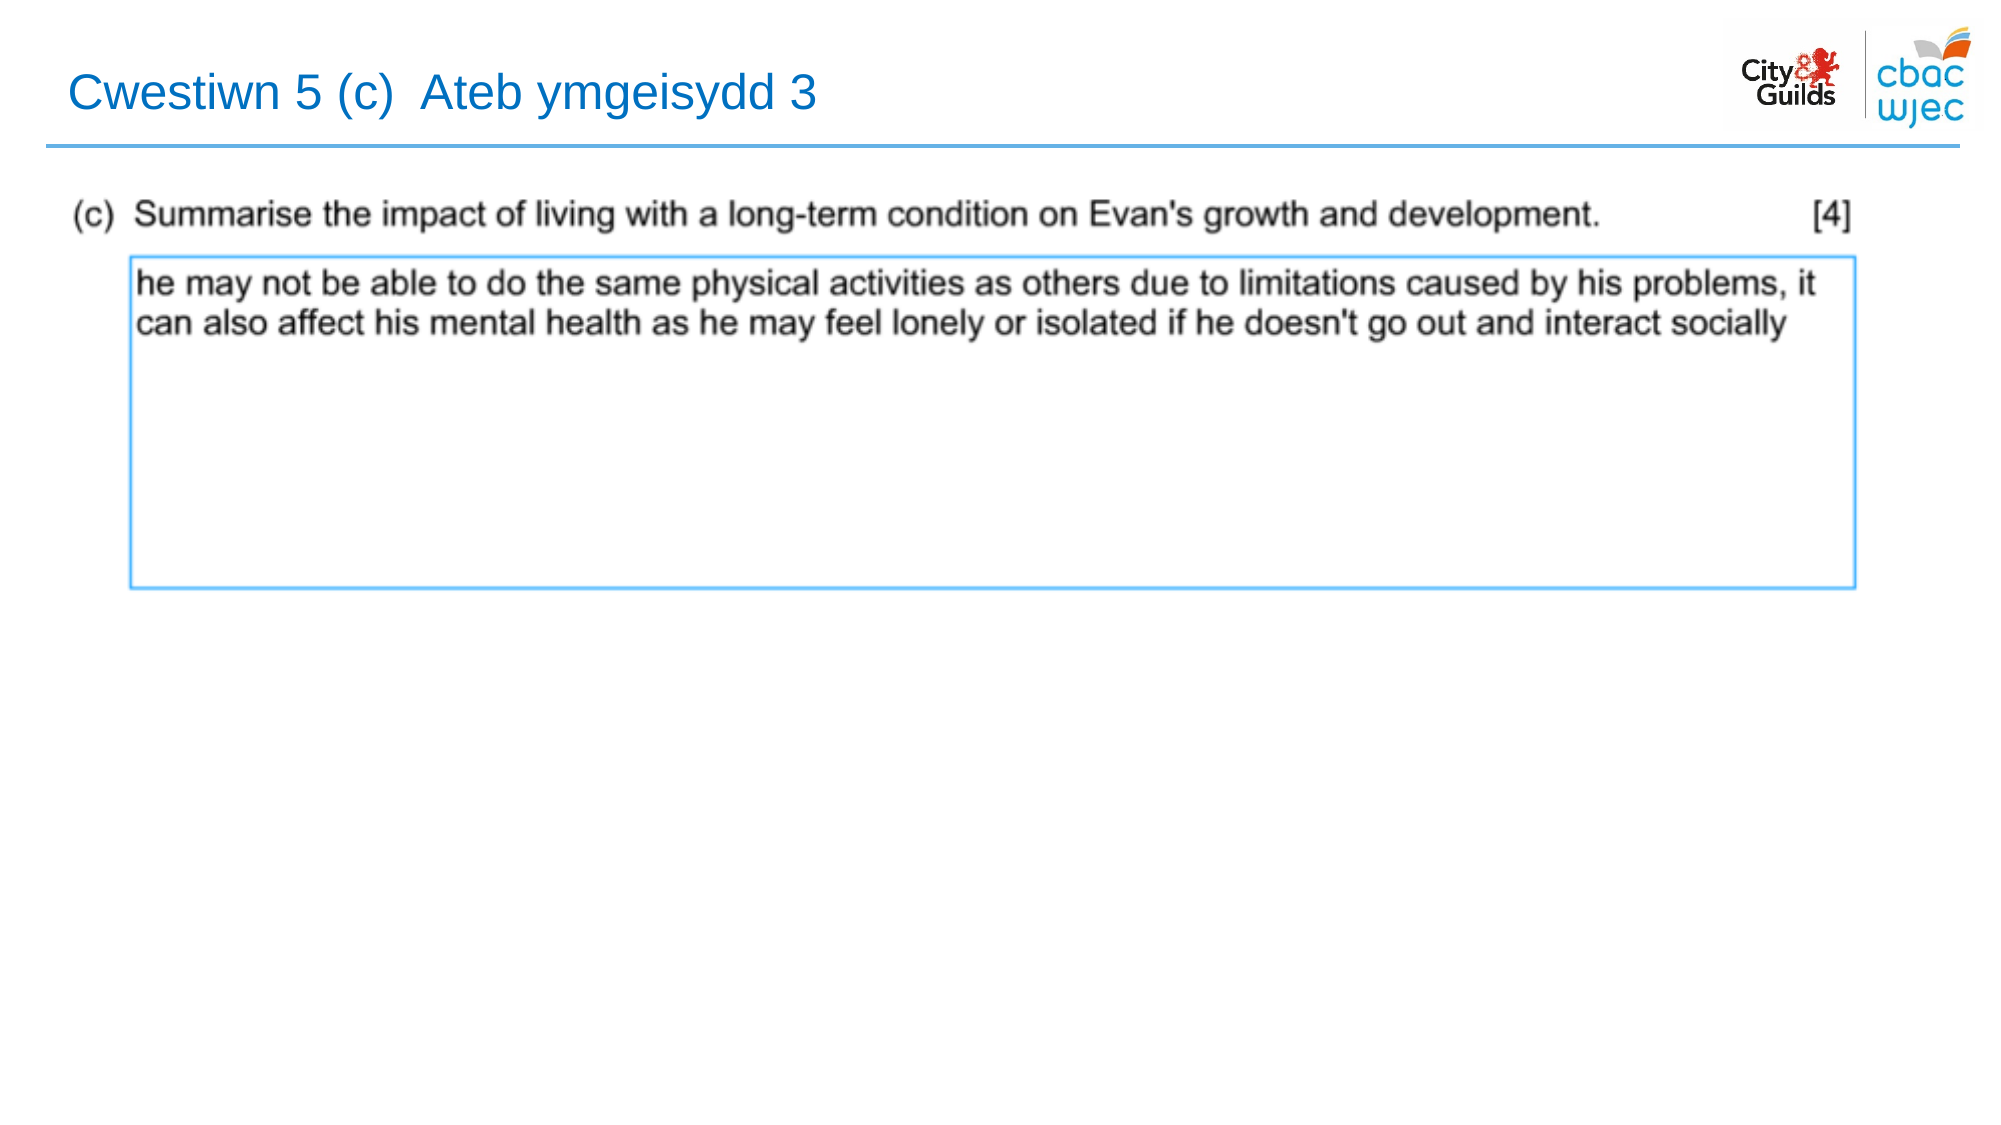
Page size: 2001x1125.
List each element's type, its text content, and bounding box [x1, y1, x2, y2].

text_box Cwestiwn 5 (c) Ateb ymgeisydd 3 [52, 51, 1627, 127]
picture [1723, 18, 1984, 131]
picture [52, 174, 1889, 625]
